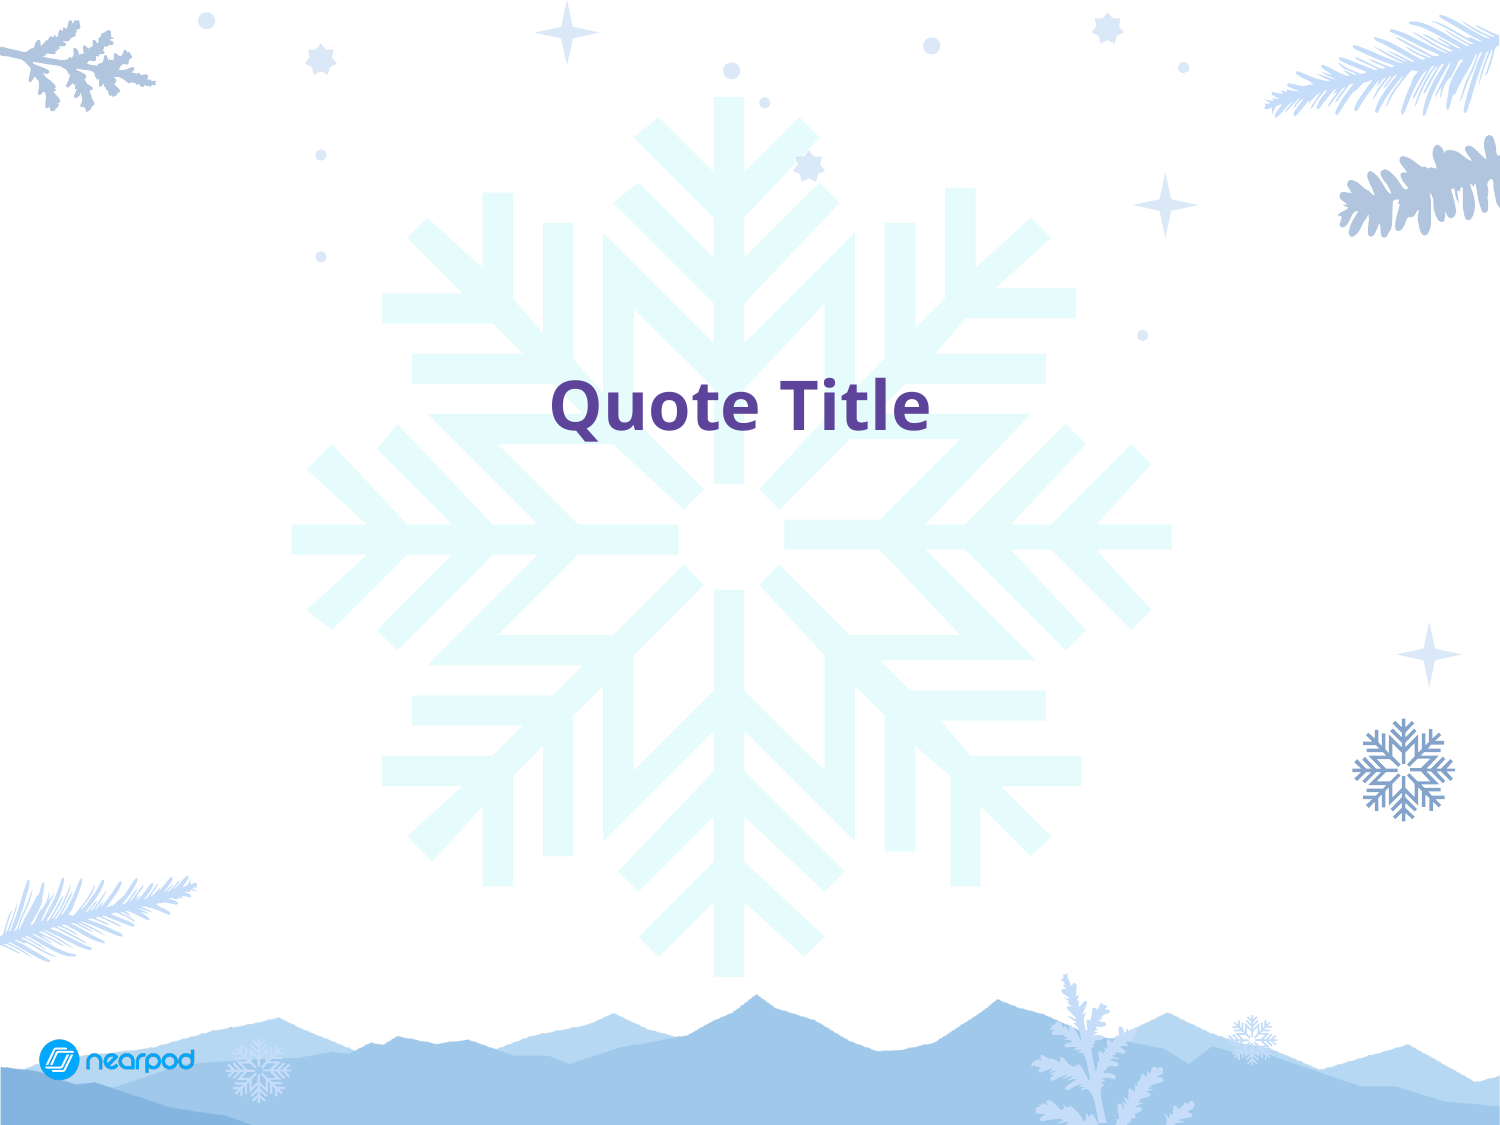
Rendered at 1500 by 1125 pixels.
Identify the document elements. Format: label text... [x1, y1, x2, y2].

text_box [1030, 972, 1198, 1125]
text_box Quote Title [309, 346, 1172, 459]
picture [1198, 994, 1500, 1125]
picture [0, 994, 1030, 1125]
